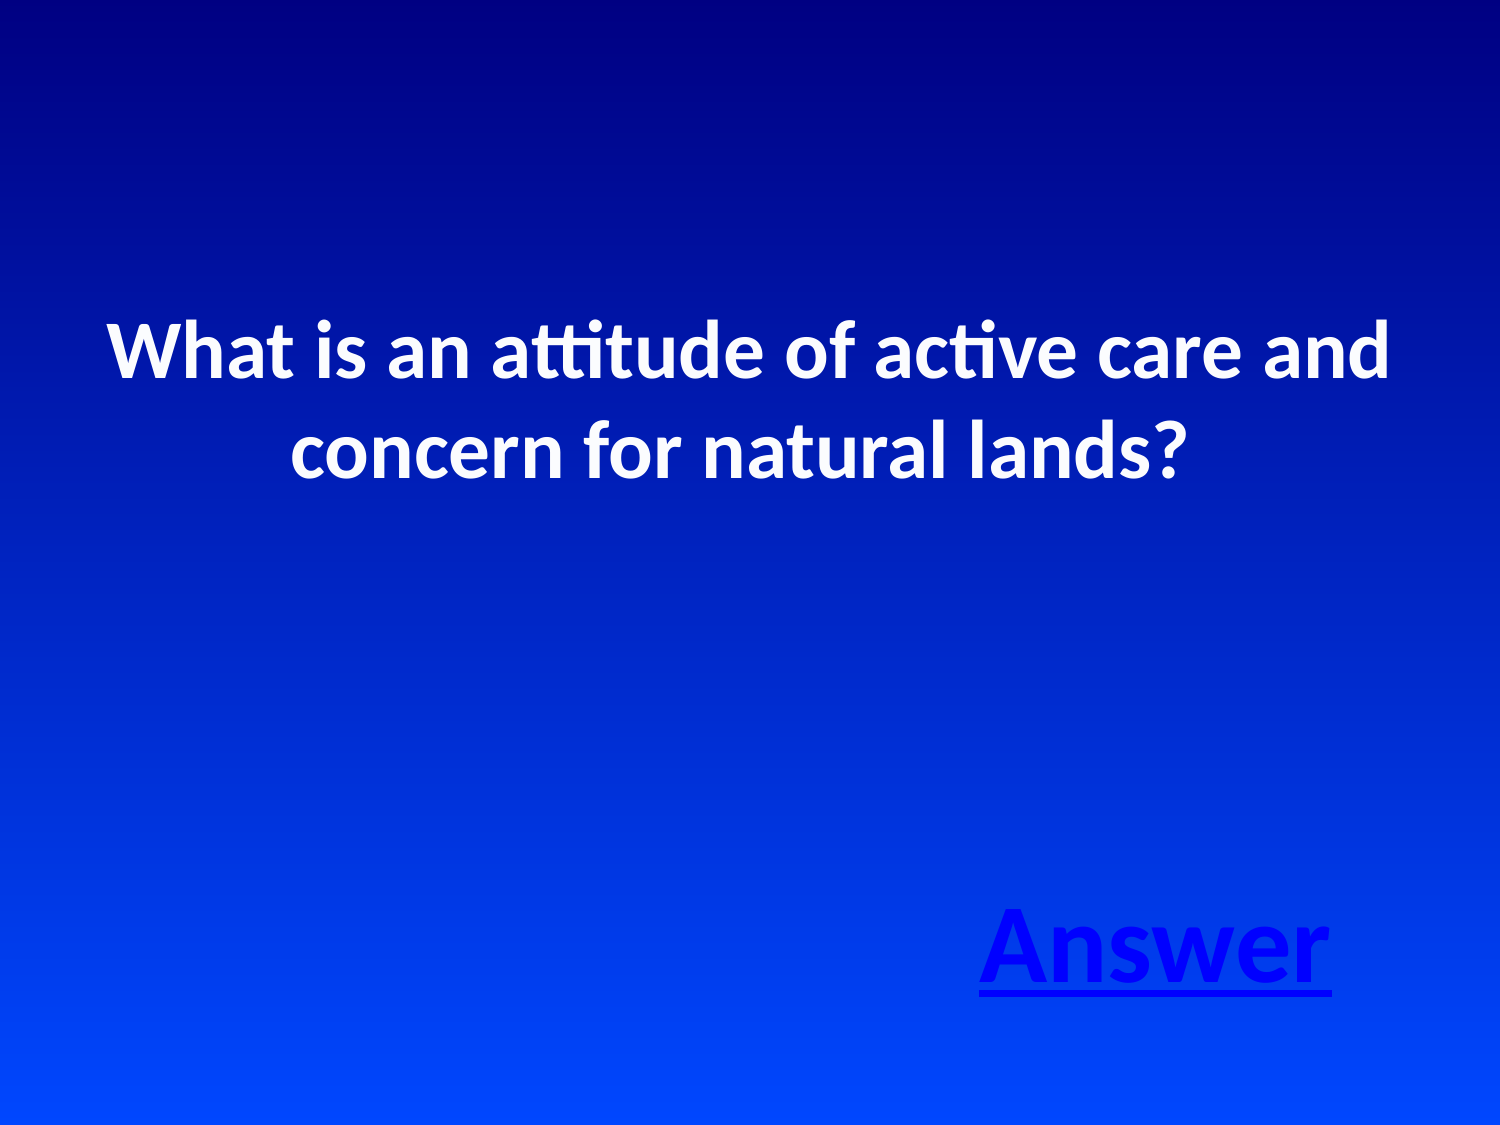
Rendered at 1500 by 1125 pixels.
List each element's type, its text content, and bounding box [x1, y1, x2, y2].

list What is an attitude of active care and concern for natural lands? [75, 287, 1425, 675]
text_box Answer [964, 862, 1347, 1013]
